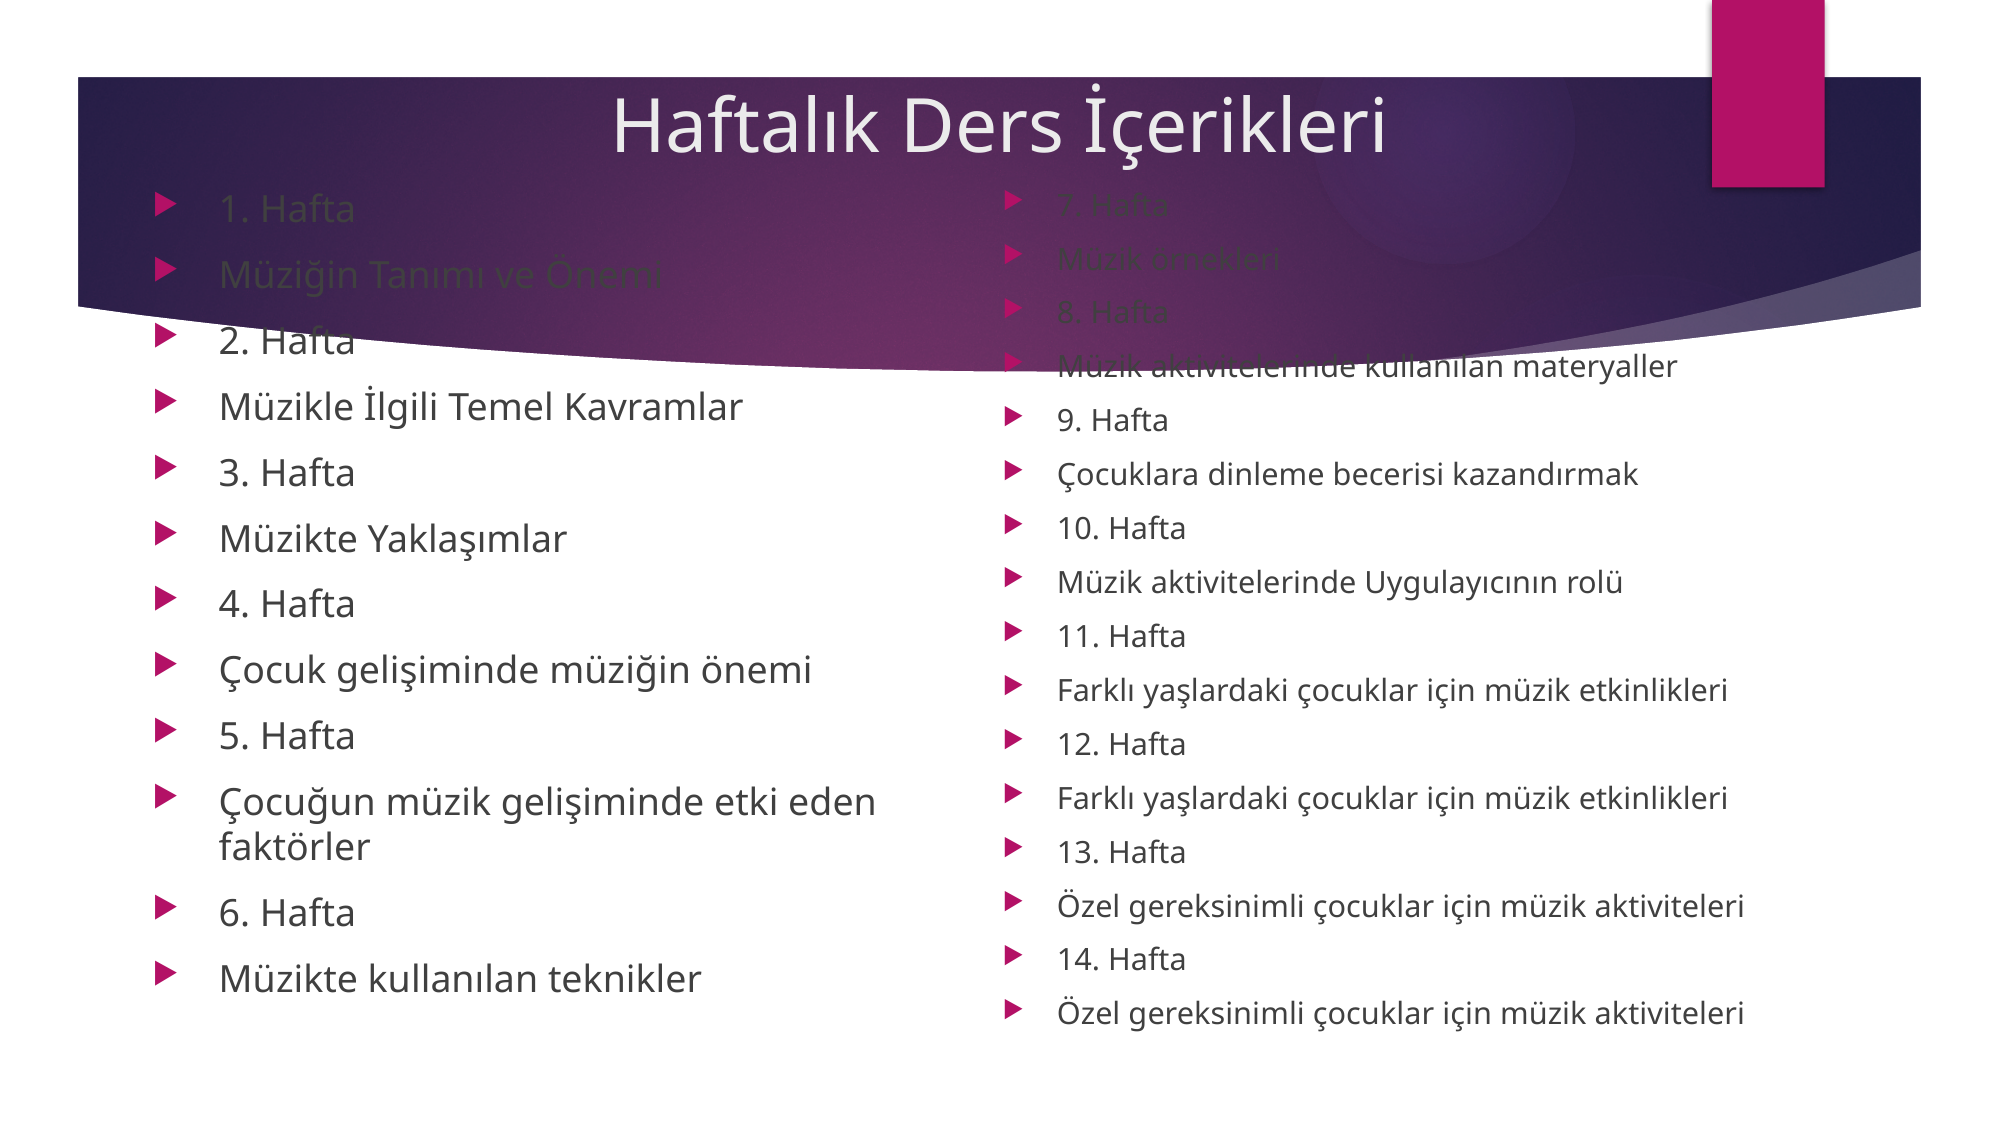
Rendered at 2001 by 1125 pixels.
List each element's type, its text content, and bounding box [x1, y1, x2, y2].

list 1. Hafta Müziğin Tanımı ve Önemi 2. Hafta Müzikle İlgili Temel Kavramlar 3. Hafta Müzikte Yaklaşımlar 4. Hafta Çocuk gelişiminde müziğin önemi 5. Hafta Çocuğun müzik gelişiminde etki eden faktörler 6. Hafta Müzikte kullanılan teknikler [137, 177, 988, 1096]
list 7. Hafta Müzik örnekleri 8. Hafta Müzik aktivitelerinde kullanılan materyaller 9. Hafta Çocuklara dinleme becerisi kazandırmak 10. Hafta Müzik aktivitelerinde Uygulayıcının rolü 11. Hafta Farklı yaşlardaki çocuklar için müzik etkinlikleri 12. Hafta Farklı yaşlardaki çocuklar için müzik etkinlikleri 13. Hafta Özel gereksinimli çocuklar için müzik aktiviteleri 14. Hafta Özel gereksinimli çocuklar için müzik aktiviteleri [987, 177, 1863, 1047]
title Haftalık Ders İçerikleri [137, 59, 1863, 177]
